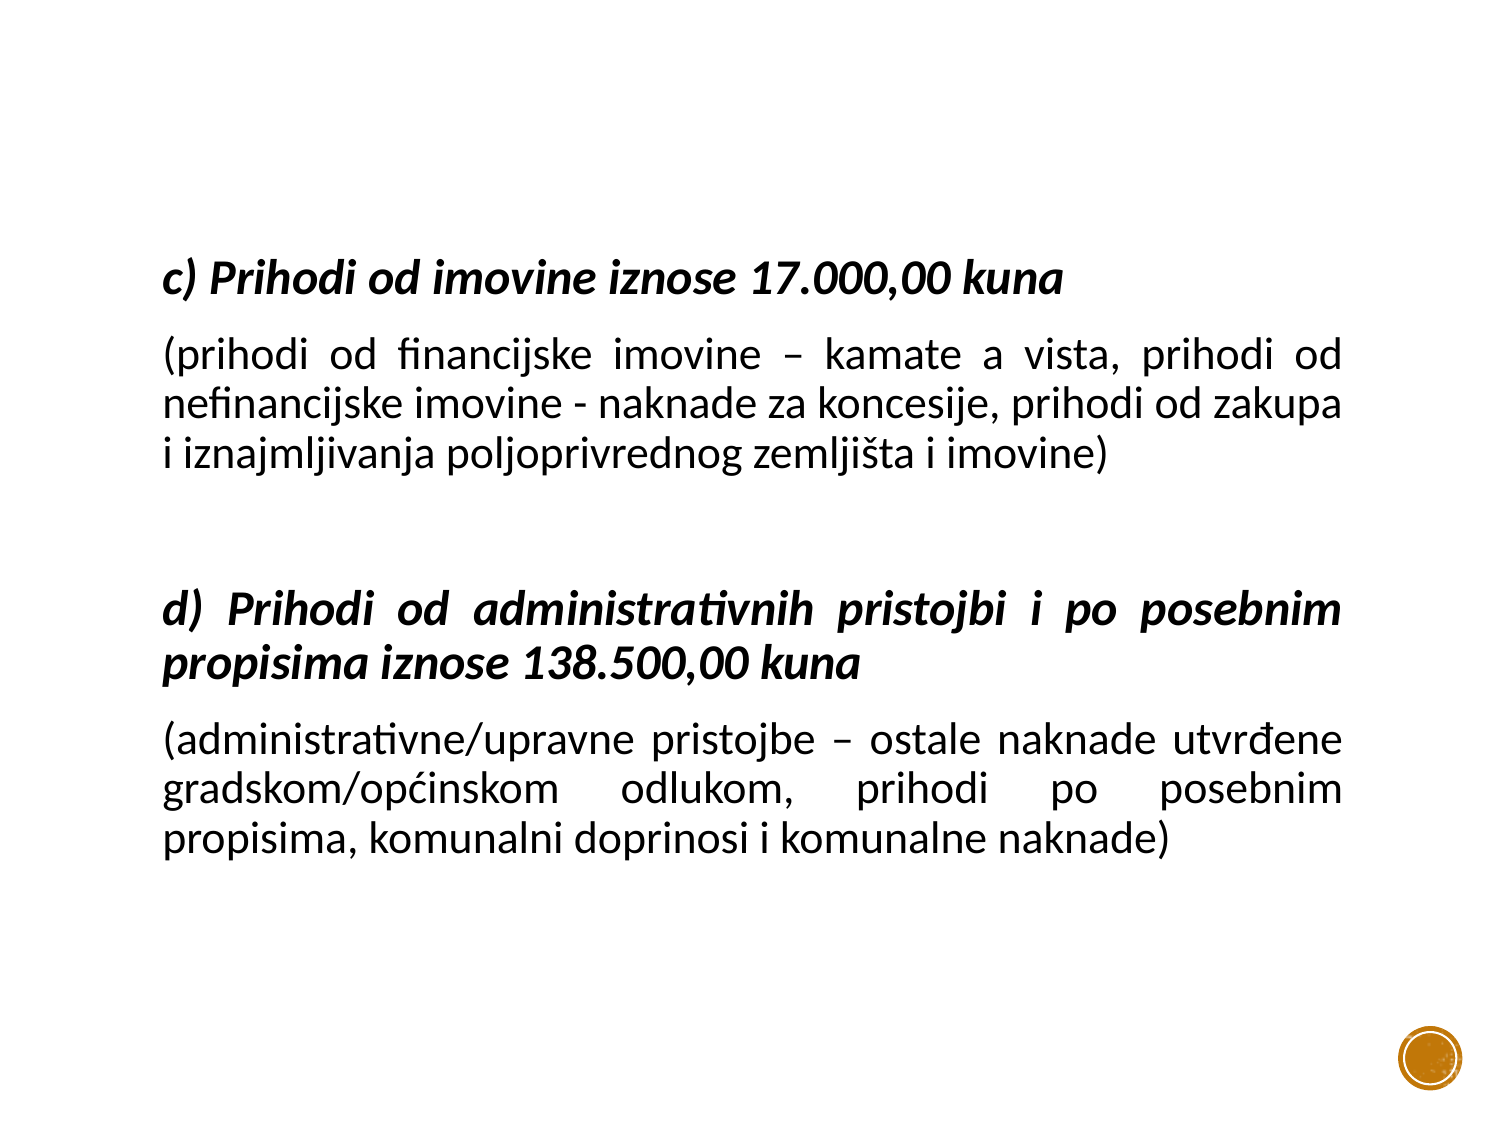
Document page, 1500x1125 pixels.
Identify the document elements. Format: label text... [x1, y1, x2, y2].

list c) Prihodi od imovine iznose 17.000,00 kuna (prihodi od financijske imovine – kamate a vista, prihodi od nefinancijske imovine - naknade za koncesije, prihodi od zakupa i iznajmljivanja poljoprivrednog zemljišta i imovine) d) Prihodi od administrativnih pristojbi i po posebnim propisima iznose 138.500,00 kuna (administrativne/upravne pristojbe – ostale naknade utvrđene gradskom/općinskom odlukom, prihodi po posebnim propisima, komunalni doprinosi i komunalne naknade) [147, 243, 1359, 1088]
picture [1398, 1026, 1463, 1091]
